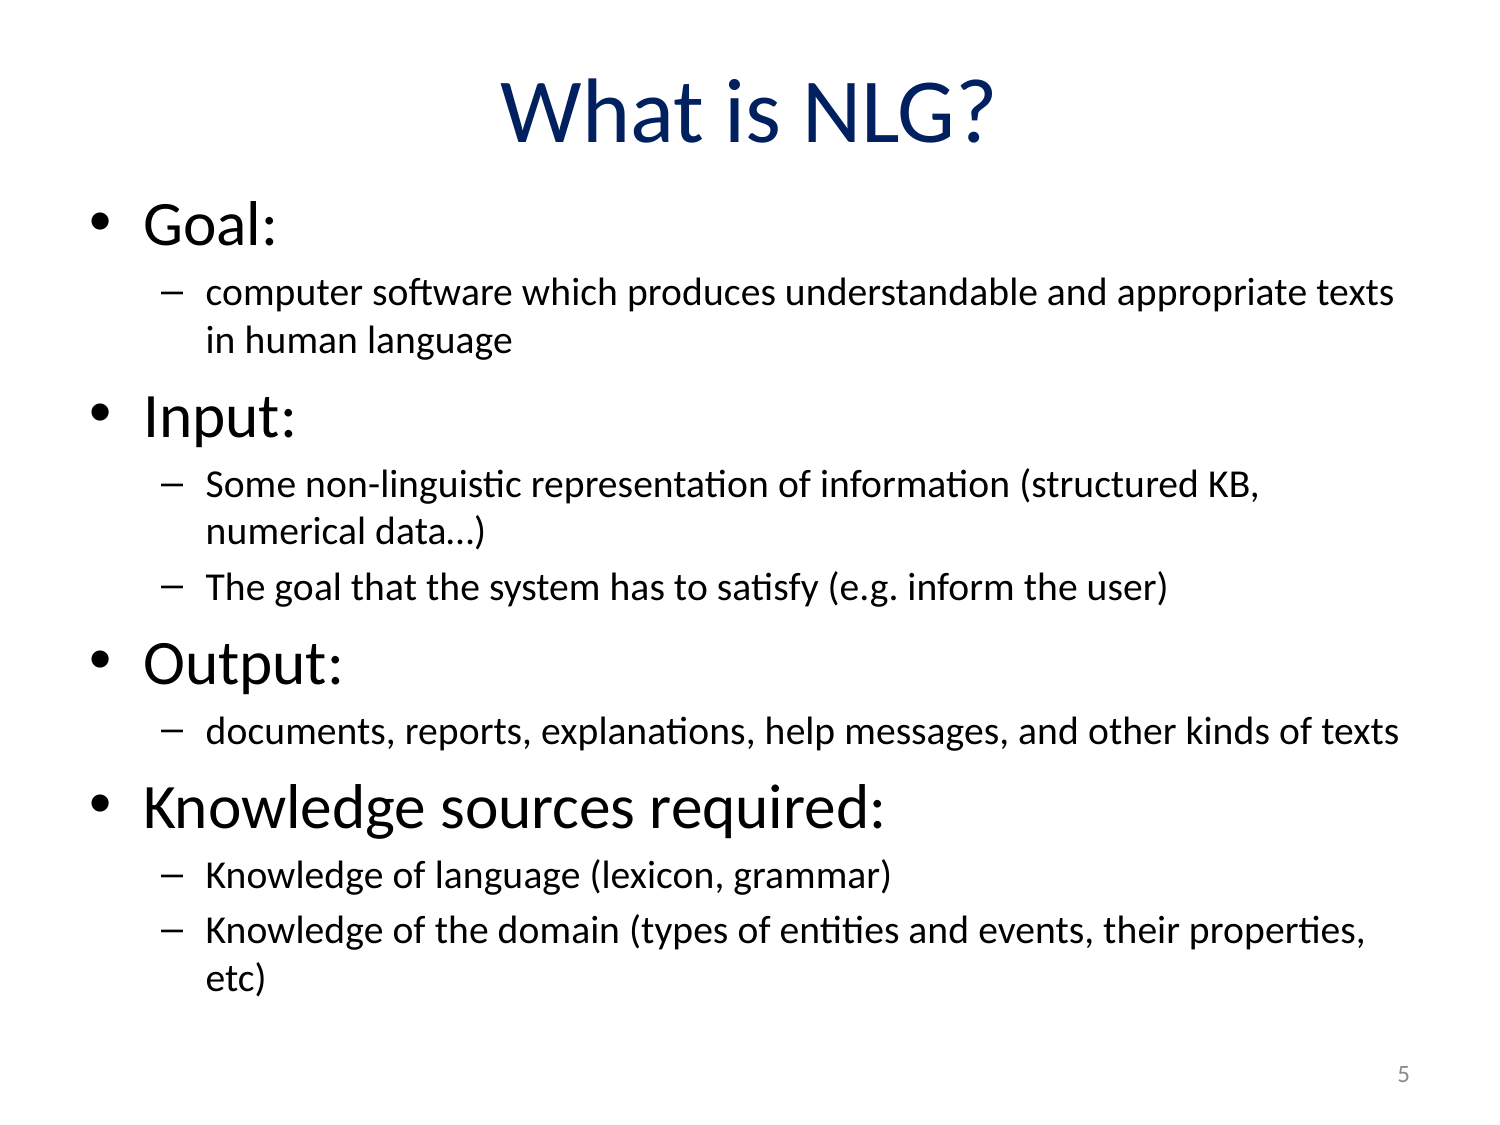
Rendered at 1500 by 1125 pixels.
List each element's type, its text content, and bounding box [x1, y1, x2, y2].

list Goal: computer software which produces understandable and appropriate texts in human language Input: Some non-linguistic representation of information (structured KB, numerical data…) The goal that the system has to satisfy (e.g. inform the user) Output: documents, reports, explanations, help messages, and other kinds of texts Knowledge sources required: Knowledge of language (lexicon, grammar) Knowledge of the domain (types of entities and events, their properties, etc) [75, 174, 1425, 1050]
title What is NLG? [75, 12, 1425, 174]
slide_number 5 [1074, 1050, 1425, 1103]
